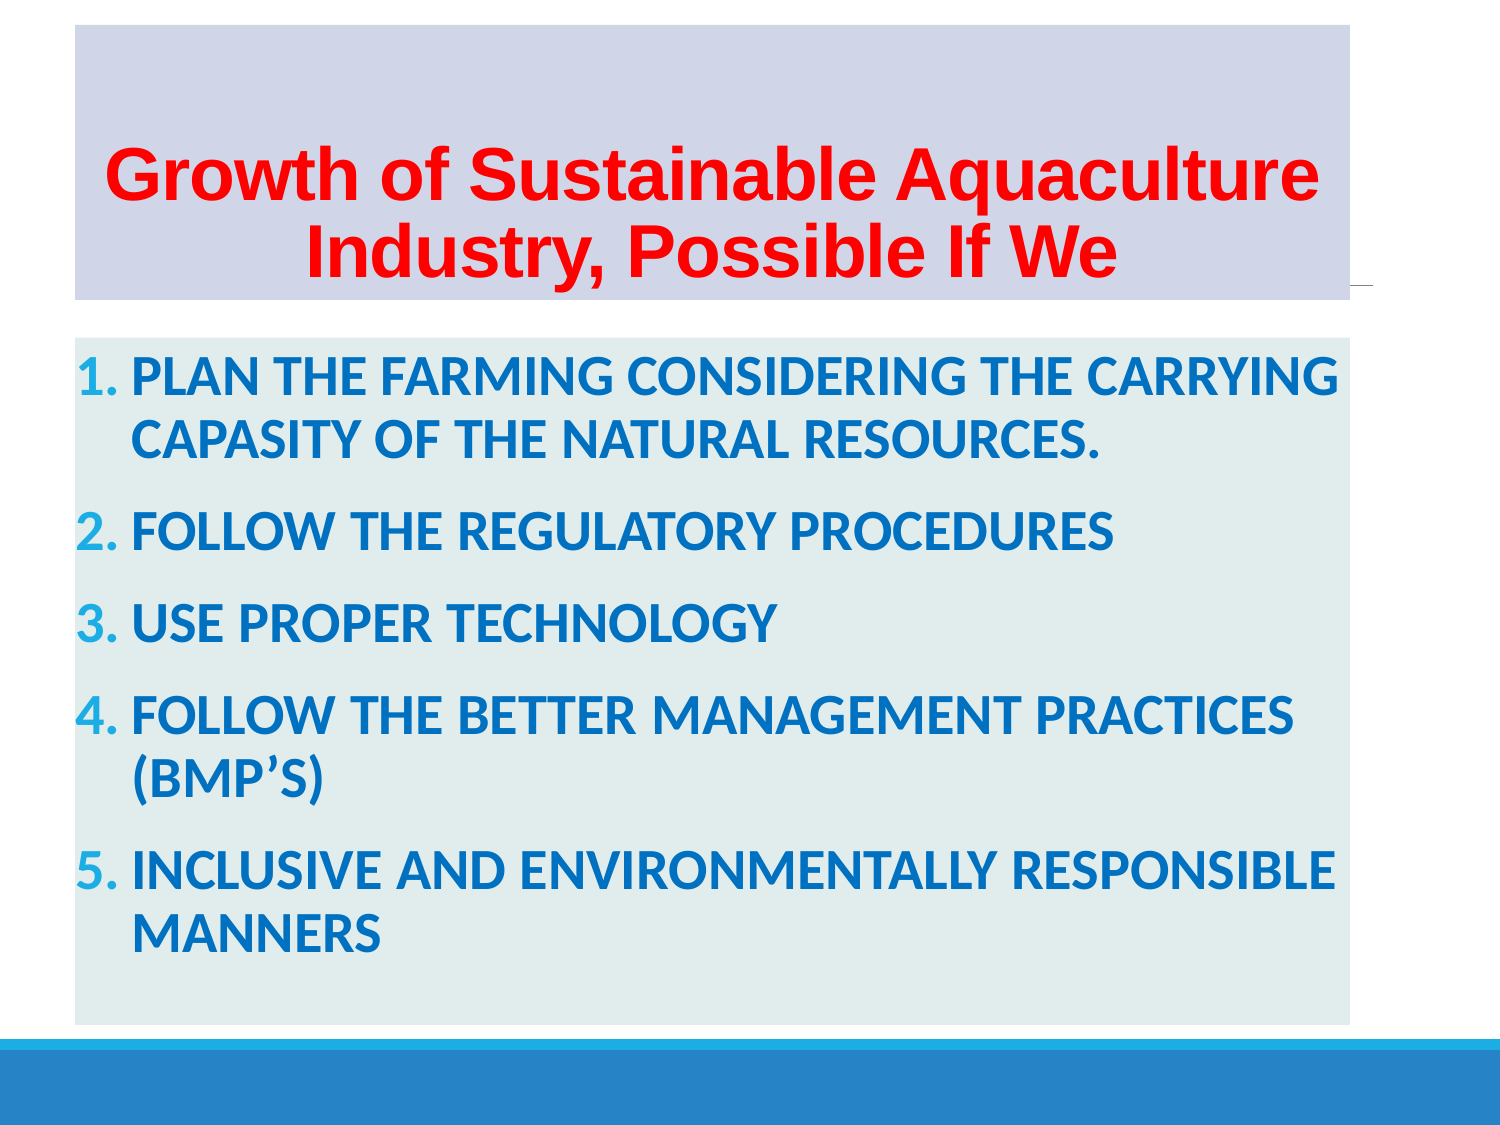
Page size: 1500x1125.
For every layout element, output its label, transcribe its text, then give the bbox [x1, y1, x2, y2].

title Growth of Sustainable Aquaculture Industry, Possible If We [75, 24, 1350, 300]
list PLAN THE FARMING CONSIDERING THE CARRYING CAPASITY OF THE NATURAL RESOURCES. FOLLOW THE REGULATORY PROCEDURES USE PROPER TECHNOLOGY FOLLOW THE BETTER MANAGEMENT PRACTICES (BMP’S) INCLUSIVE AND ENVIRONMENTALLY RESPONSIBLE MANNERS [75, 337, 1350, 1025]
